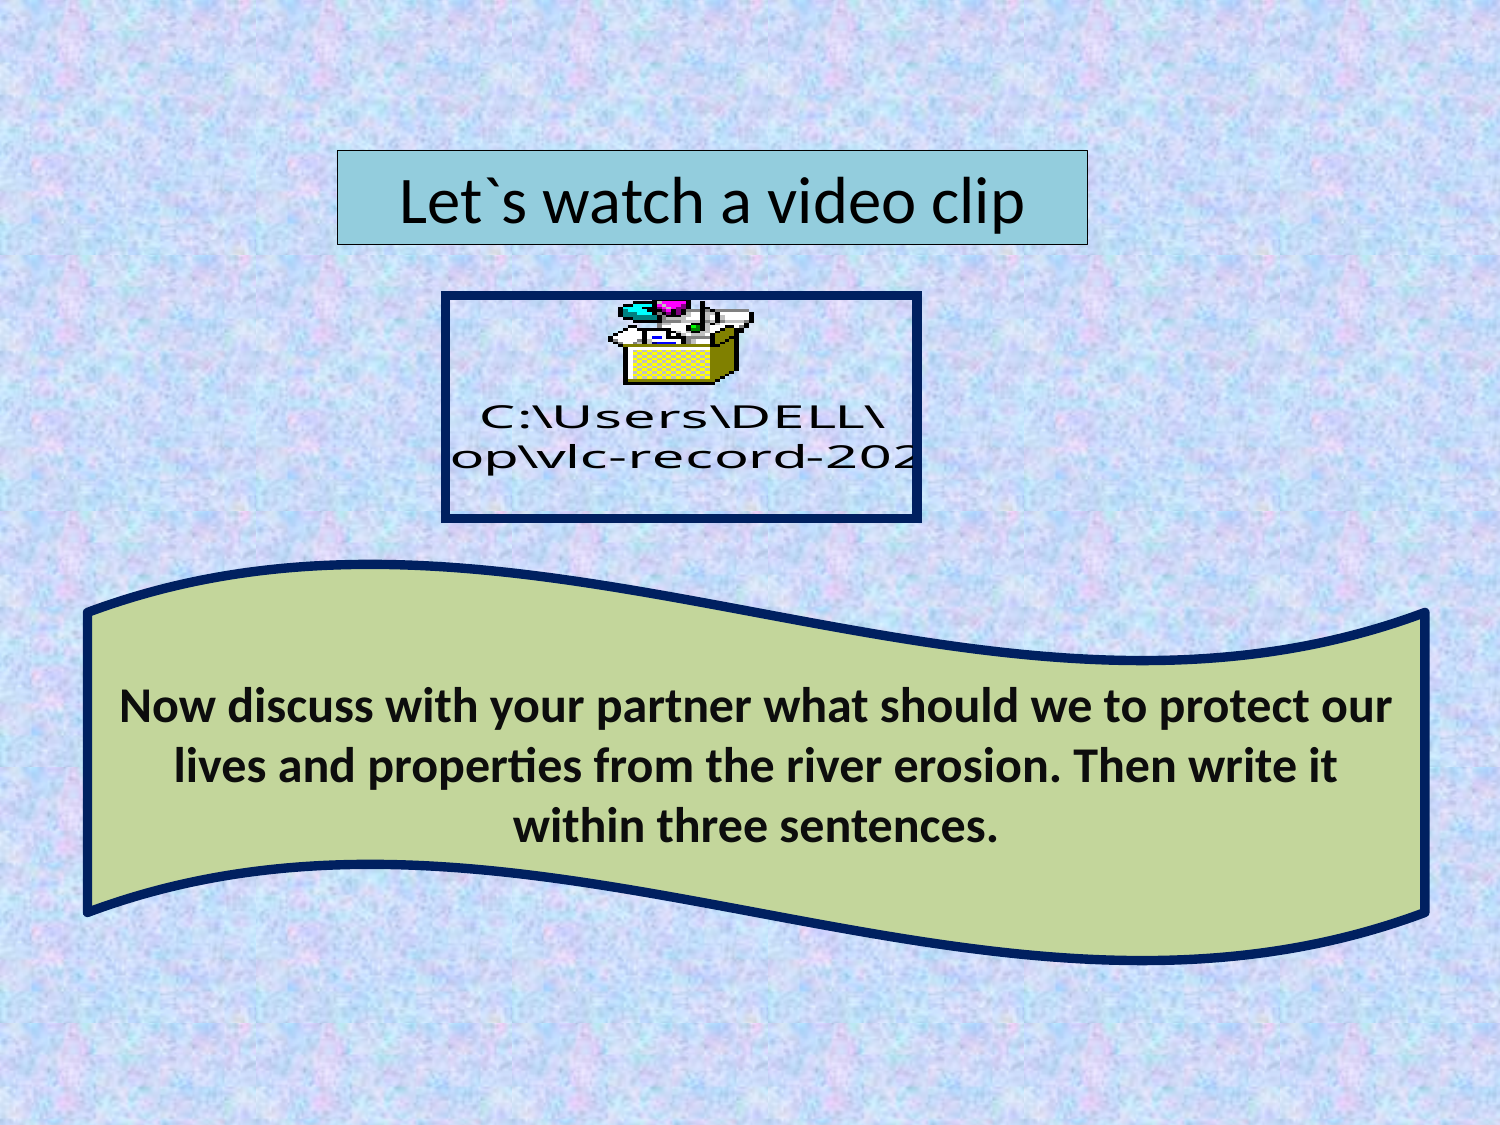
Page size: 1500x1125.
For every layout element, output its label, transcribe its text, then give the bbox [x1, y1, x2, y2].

text_box Now discuss with your partner what should we to protect our lives and properties from the river erosion. Then write it within three sentences. [85, 562, 1428, 963]
picture [0, 0, 1500, 1125]
text_box Let`s watch a video clip [337, 149, 1088, 245]
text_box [449, 299, 913, 515]
